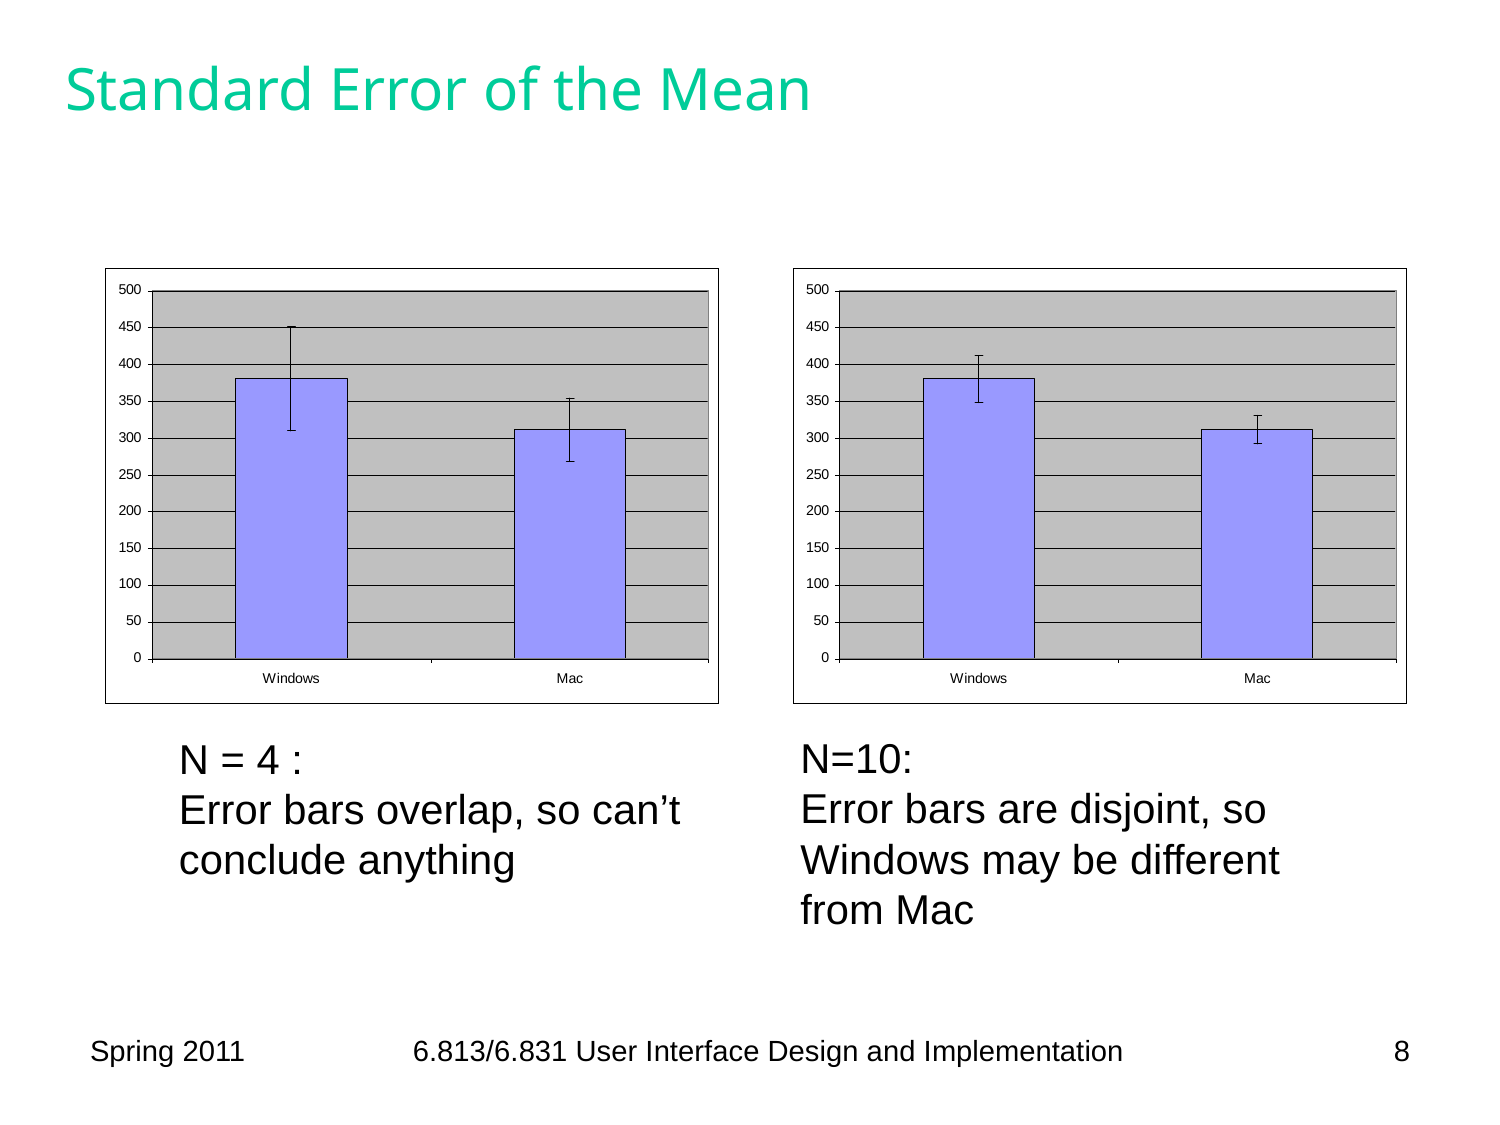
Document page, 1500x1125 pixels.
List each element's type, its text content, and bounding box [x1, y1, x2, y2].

slide_number 8 [1237, 1024, 1426, 1103]
slide_number Spring 2011 [74, 1024, 301, 1103]
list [99, 262, 726, 709]
text_box N=10: Error bars are disjoint, so Windows may be different from Mac [785, 724, 1307, 940]
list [787, 262, 1413, 709]
title Standard Error of the Mean [49, 24, 1438, 151]
footer 6.813/6.831 User Interface Design and Implementation [312, 1024, 1226, 1103]
text_box N = 4 : Error bars overlap, so can’t conclude anything [163, 725, 696, 890]
